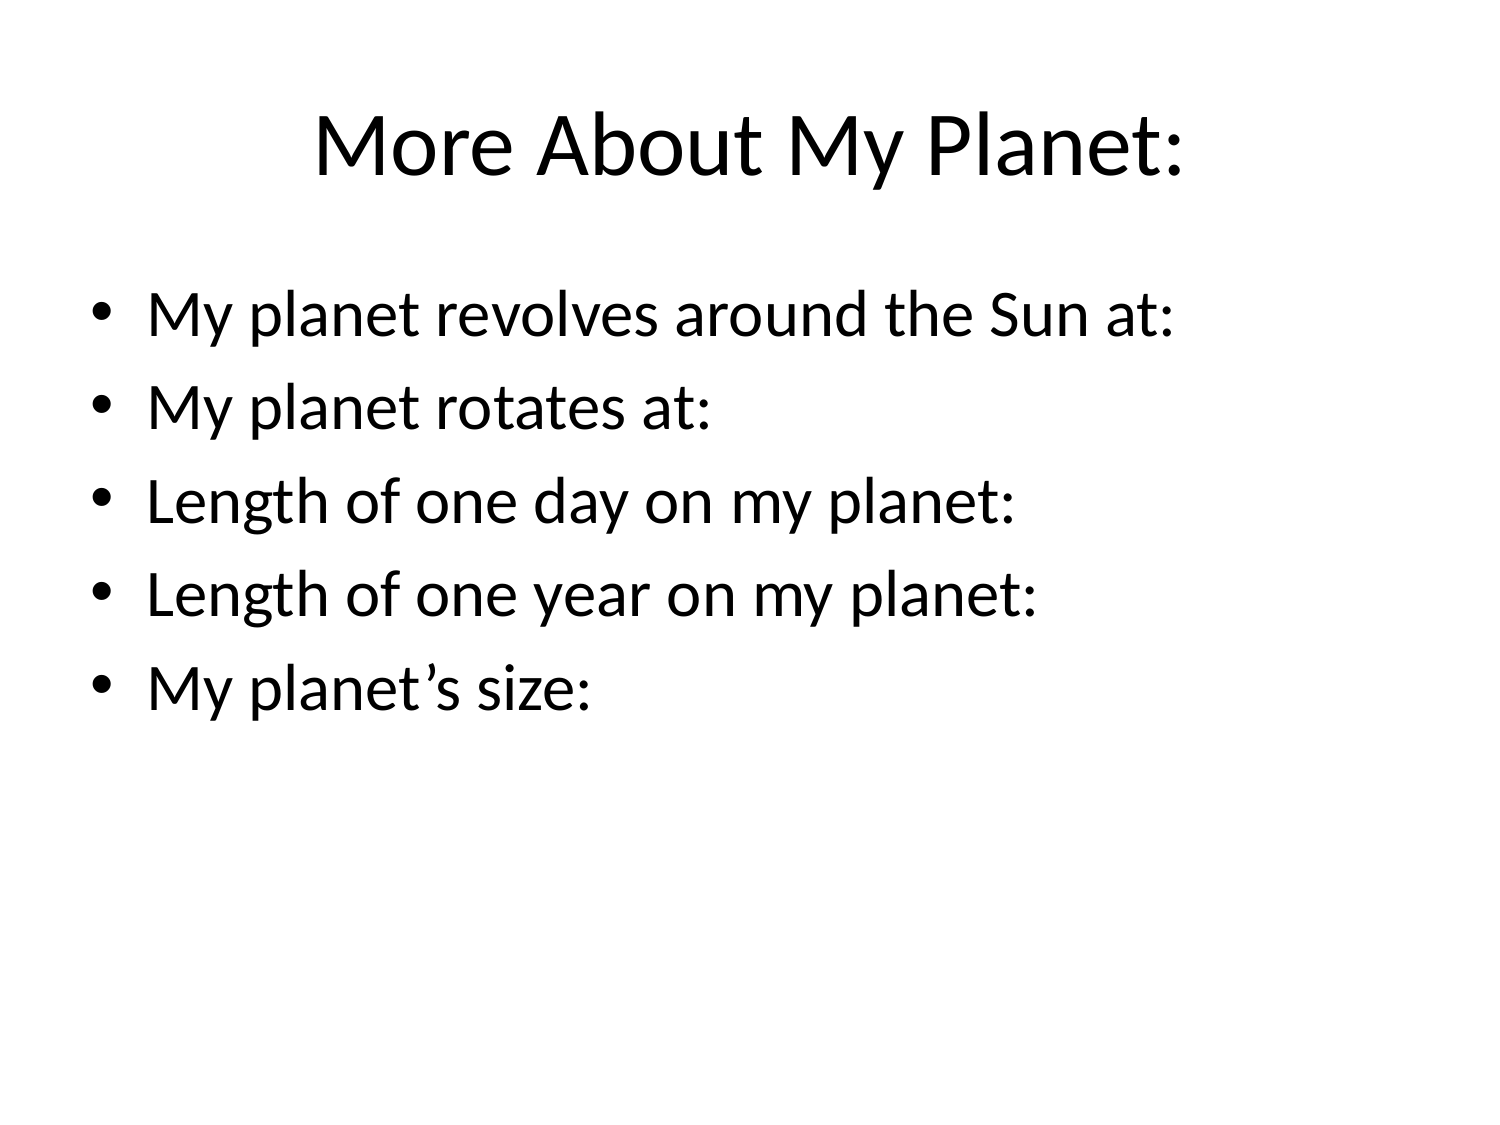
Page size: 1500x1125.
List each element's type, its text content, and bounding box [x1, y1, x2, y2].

list My planet revolves around the Sun at: My planet rotates at: Length of one day on my planet: Length of one year on my planet: My planet’s size: [75, 262, 1425, 1005]
title More About My Planet: [75, 45, 1425, 233]
